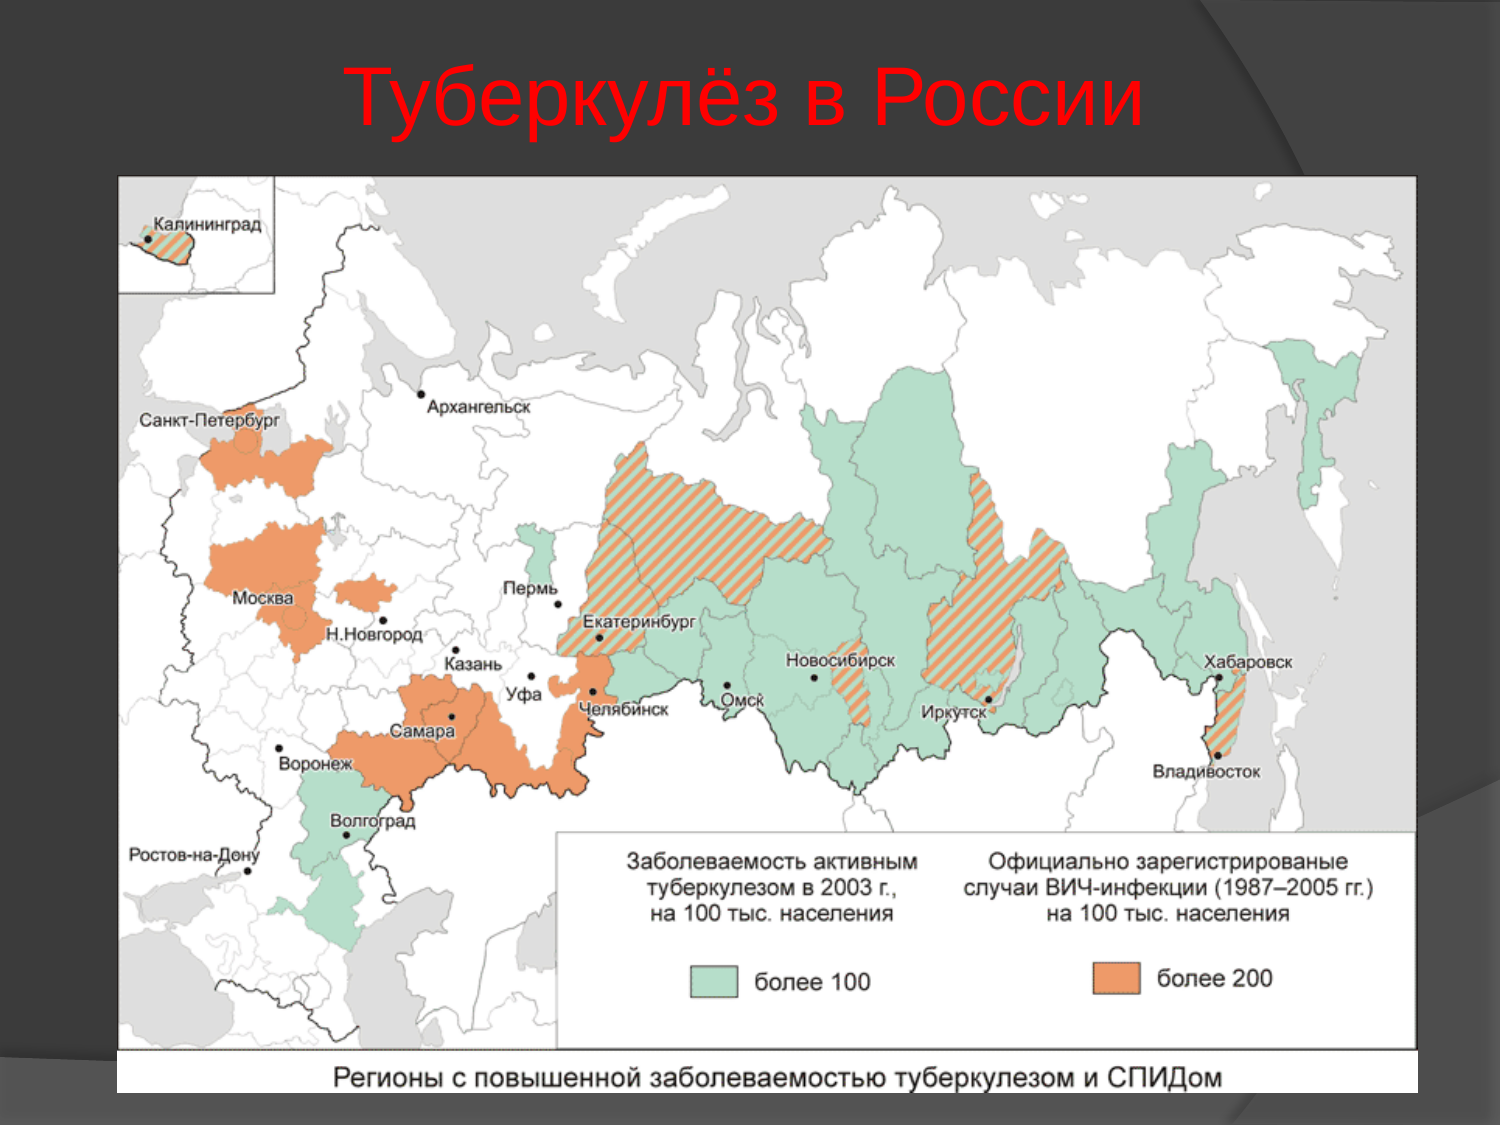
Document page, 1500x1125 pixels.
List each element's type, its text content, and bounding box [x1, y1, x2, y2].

text_box Туберкулёз в России [328, 35, 1172, 150]
picture [116, 175, 1419, 1093]
